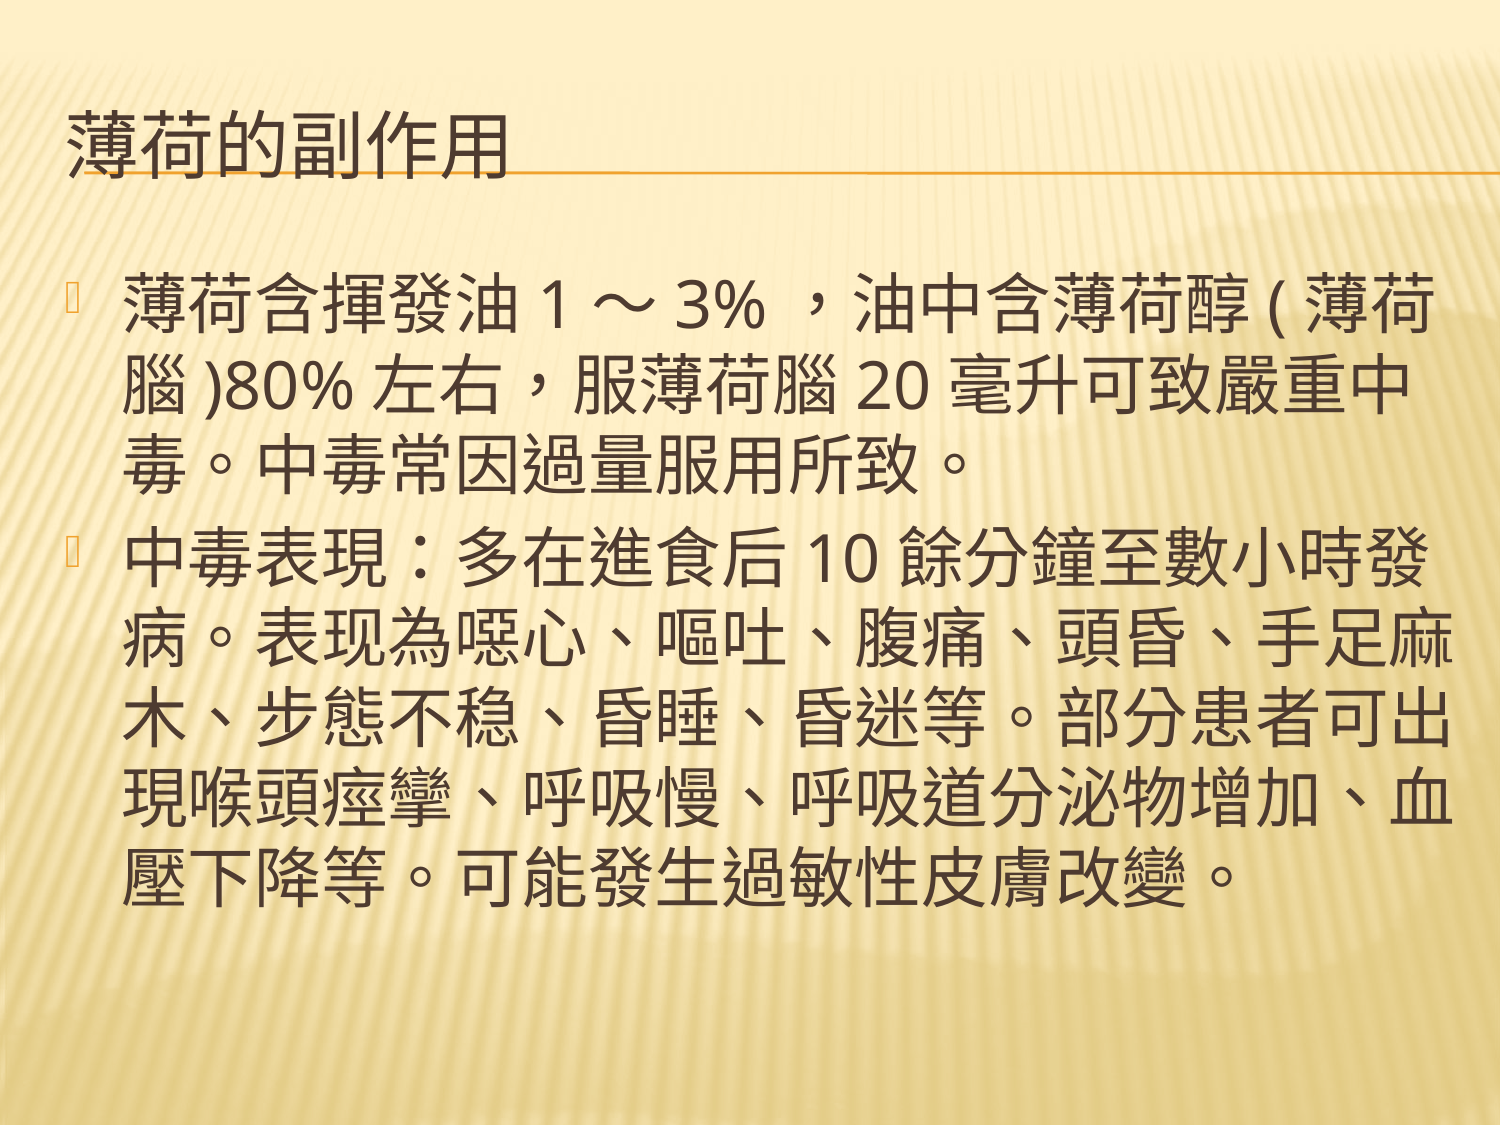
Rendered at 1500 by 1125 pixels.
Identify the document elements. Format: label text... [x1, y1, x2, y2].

title 薄荷的副作用 [50, 75, 1475, 213]
list 薄荷含揮發油1～3%，油中含薄荷醇(薄荷腦)80%左右，服薄荷腦20毫升可致嚴重中毒。中毒常因過量服用所致。 中毒表現：多在進食后10餘分鐘至數小時發病。表现為噁心、嘔吐、腹痛、頭昏、手足麻木、步態不稳、昏睡、昏迷等。部分患者可出現喉頭痙攣、呼吸慢、呼吸道分泌物增加、血壓下降等。可能發生過敏性皮膚改變。 [50, 254, 1475, 998]
